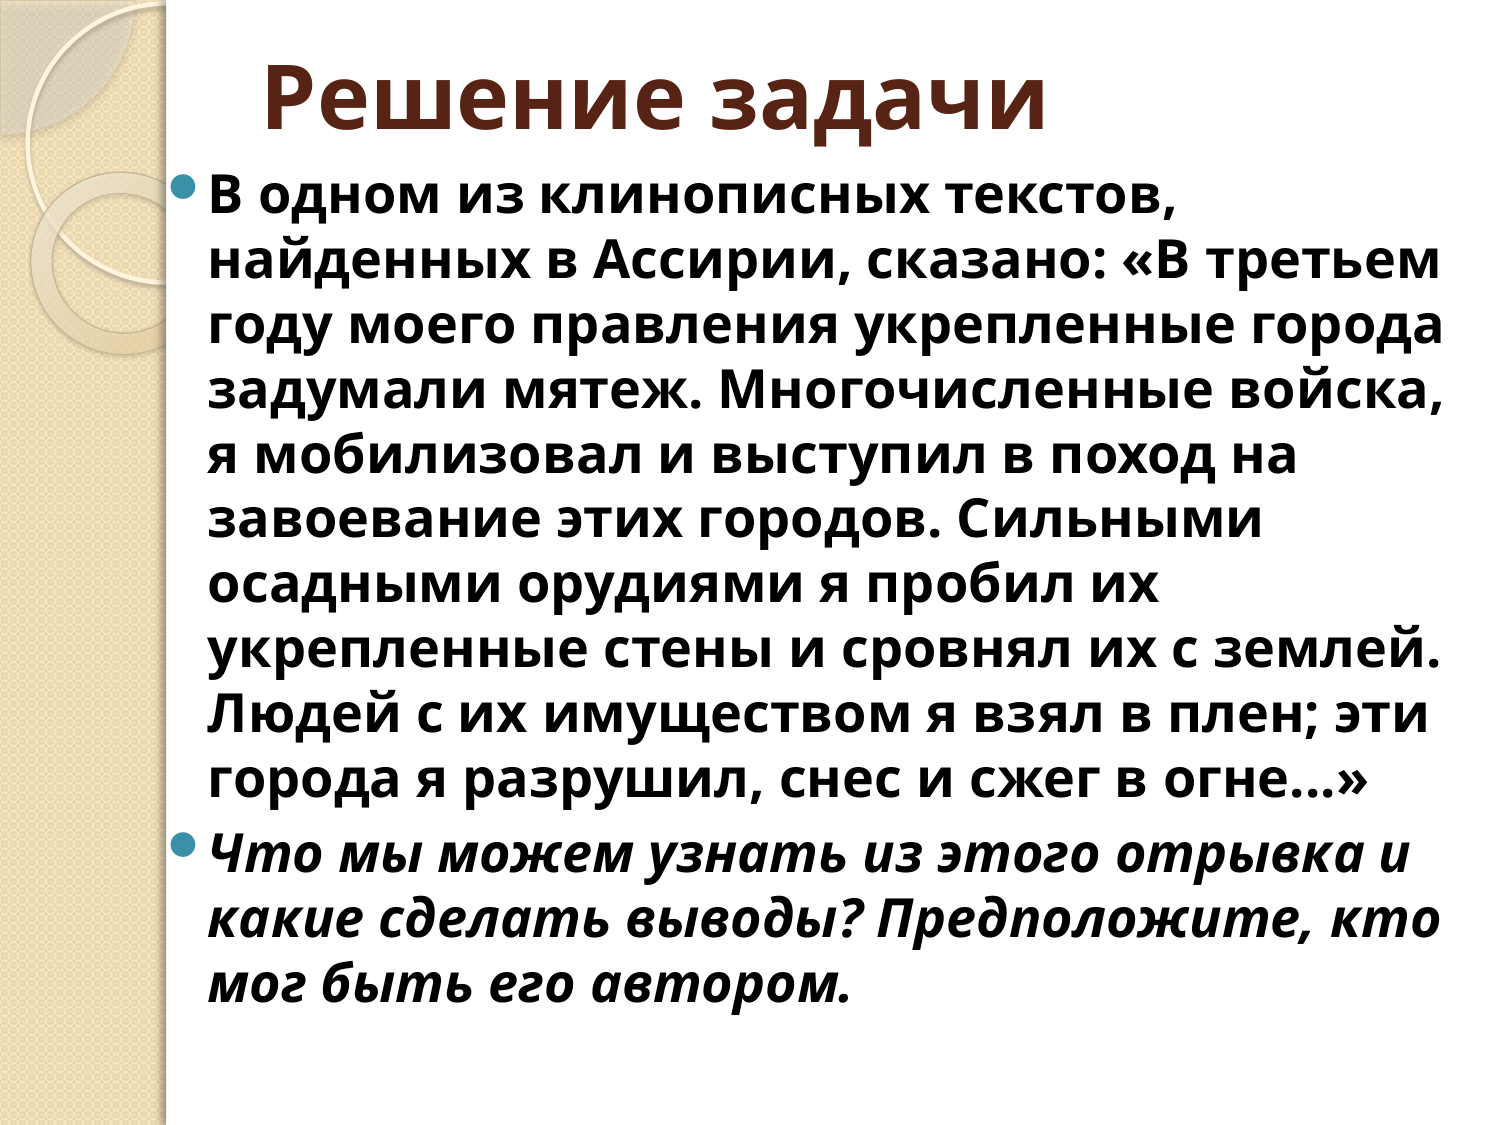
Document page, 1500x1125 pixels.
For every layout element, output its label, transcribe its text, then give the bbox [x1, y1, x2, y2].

title Решение задачи [246, 0, 1477, 152]
list В одном из клинописных текстов, найденных в Ассирии, сказано: «В третьем году моего правления укрепленные города задумали мятеж. Многочисленные войска, я мобилизовал и выступил в поход на завоевание этих городов. Сильными осадными орудиями я пробил их укрепленные стены и сровнял их с землей. Людей с их имуществом я взял в плен; эти города я разрушил, снес и сжег в огне...» Что мы можем узнать из этого отрывка и какие сделать выводы? Предположите, кто мог быть его автором. [140, 152, 1477, 1071]
